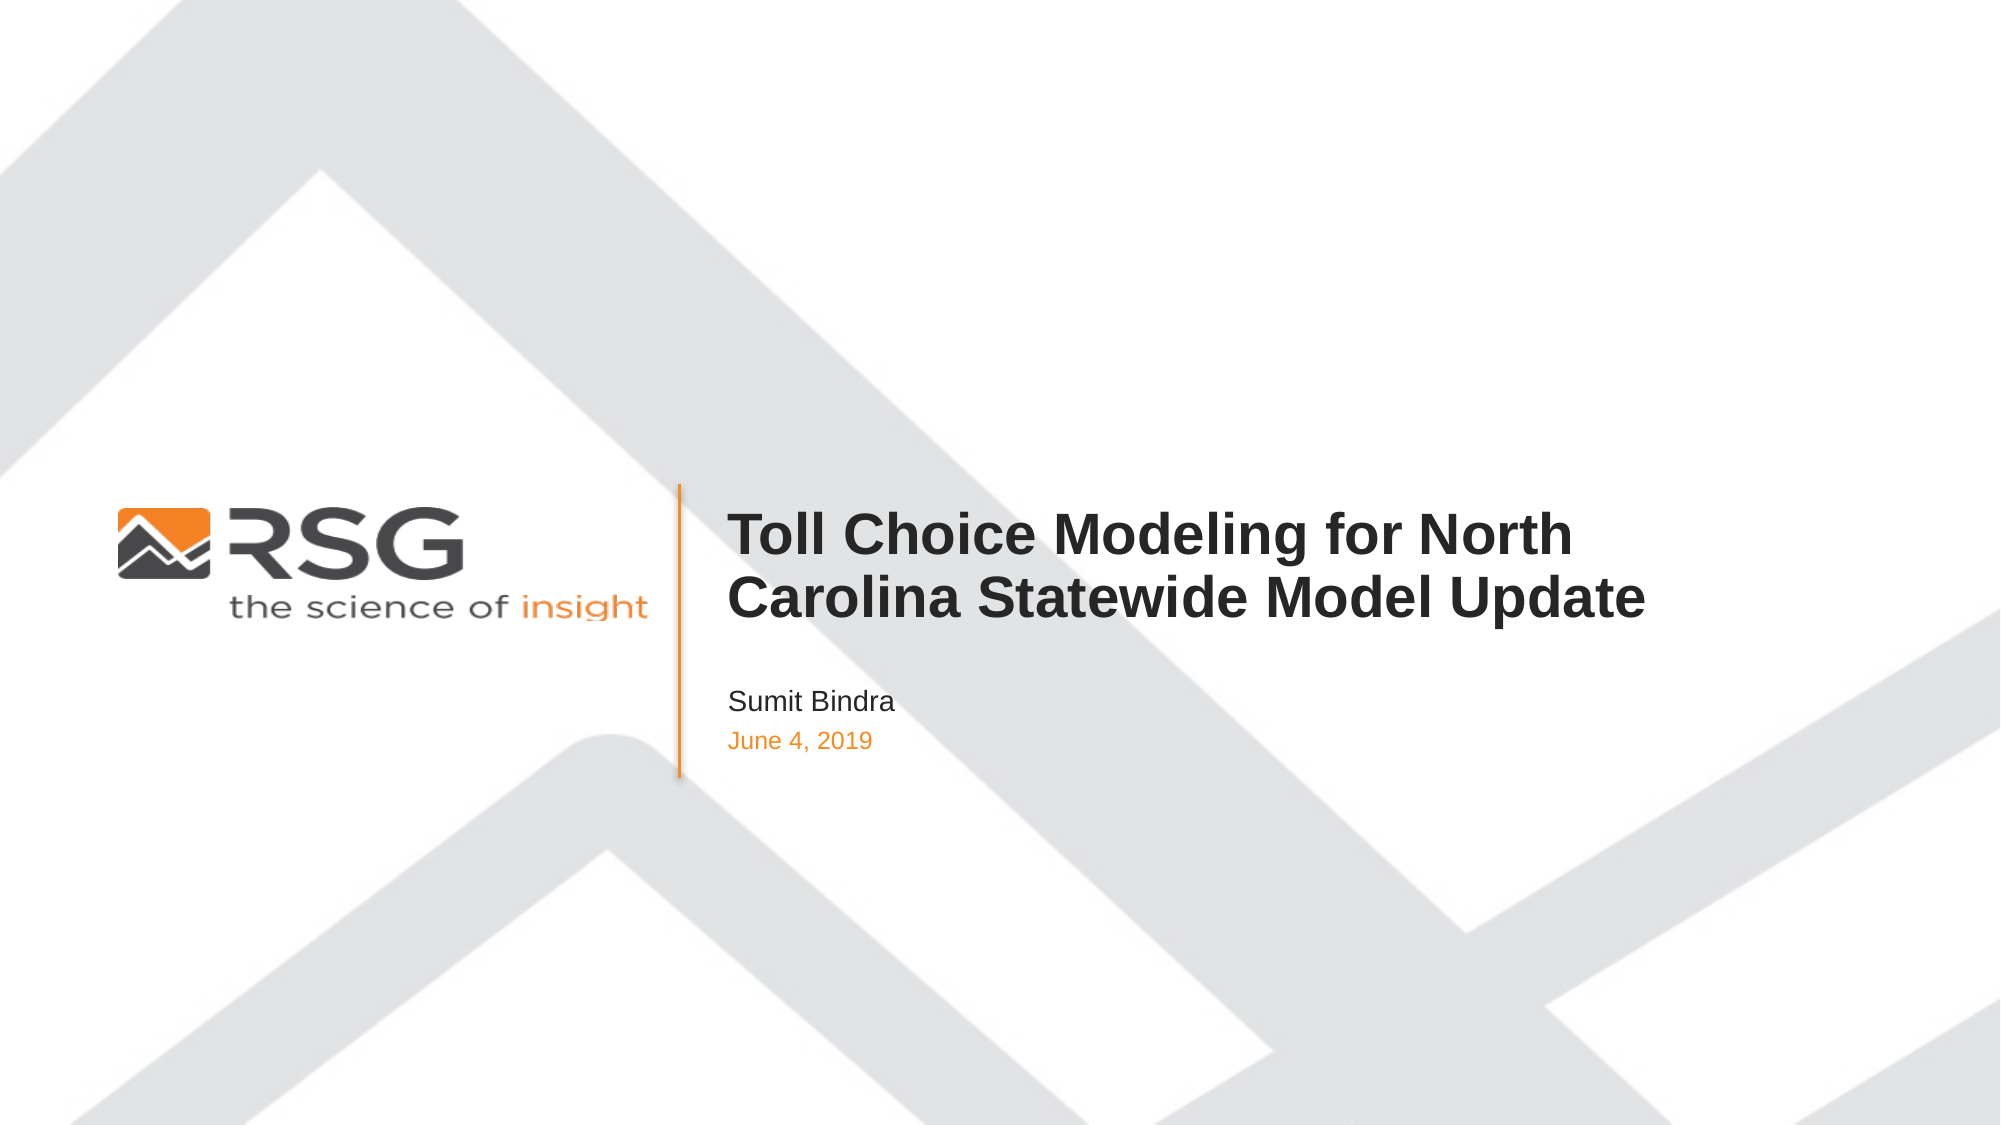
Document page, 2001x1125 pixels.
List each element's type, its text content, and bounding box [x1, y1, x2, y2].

picture [0, 0, 2001, 1125]
list Toll Choice Modeling for North Carolina Statewide Model Update [712, 483, 1794, 638]
list June 4, 2019 [712, 718, 1794, 763]
list Sumit Bindra [712, 675, 1794, 718]
